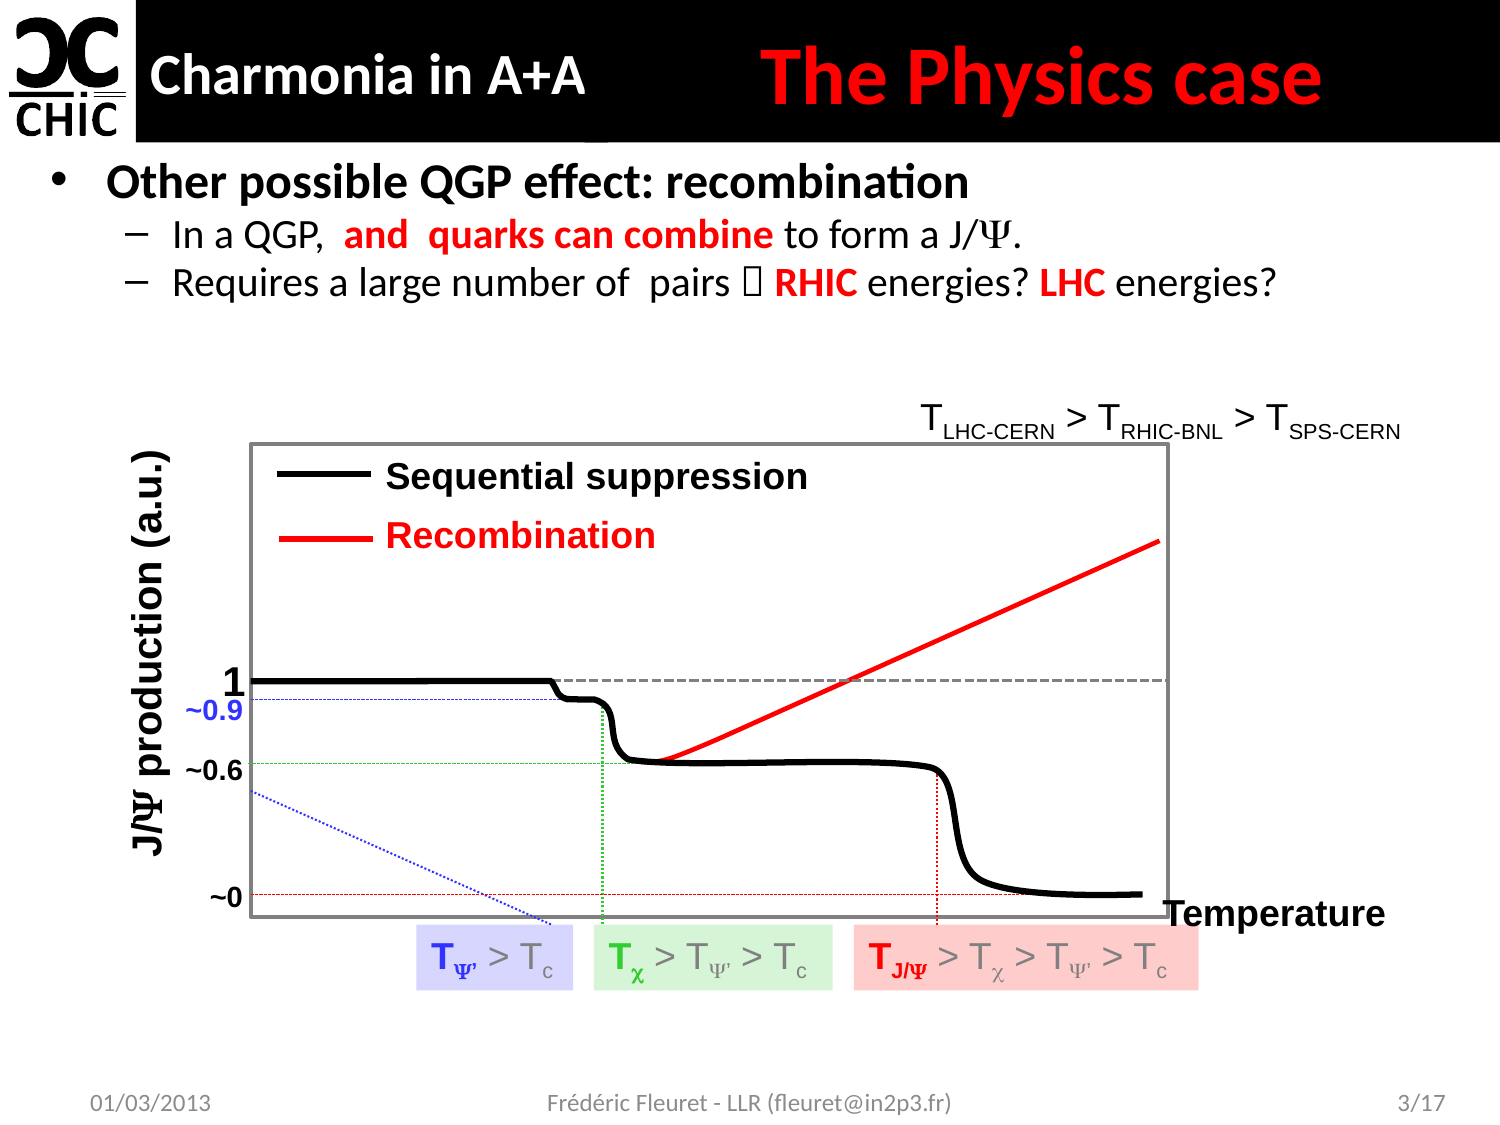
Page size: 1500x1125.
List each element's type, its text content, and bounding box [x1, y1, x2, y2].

text_box Temperature [1204, 881, 1401, 942]
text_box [172, 444, 1200, 986]
text_box J/Y production (a.u.) [112, 434, 177, 873]
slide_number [75, 1085, 425, 1118]
footer Frédéric Fleuret - LLR (fleuret@in2p3.fr) [512, 1085, 988, 1118]
list The Physics case [584, 0, 1500, 143]
text_box TLHC-CERN > TRHIC-BNL > TSPS-CERN [905, 385, 1416, 452]
title Charmonia in A+A [135, 0, 584, 143]
slide_number 3 [1074, 1085, 1425, 1118]
picture [0, 0, 139, 144]
